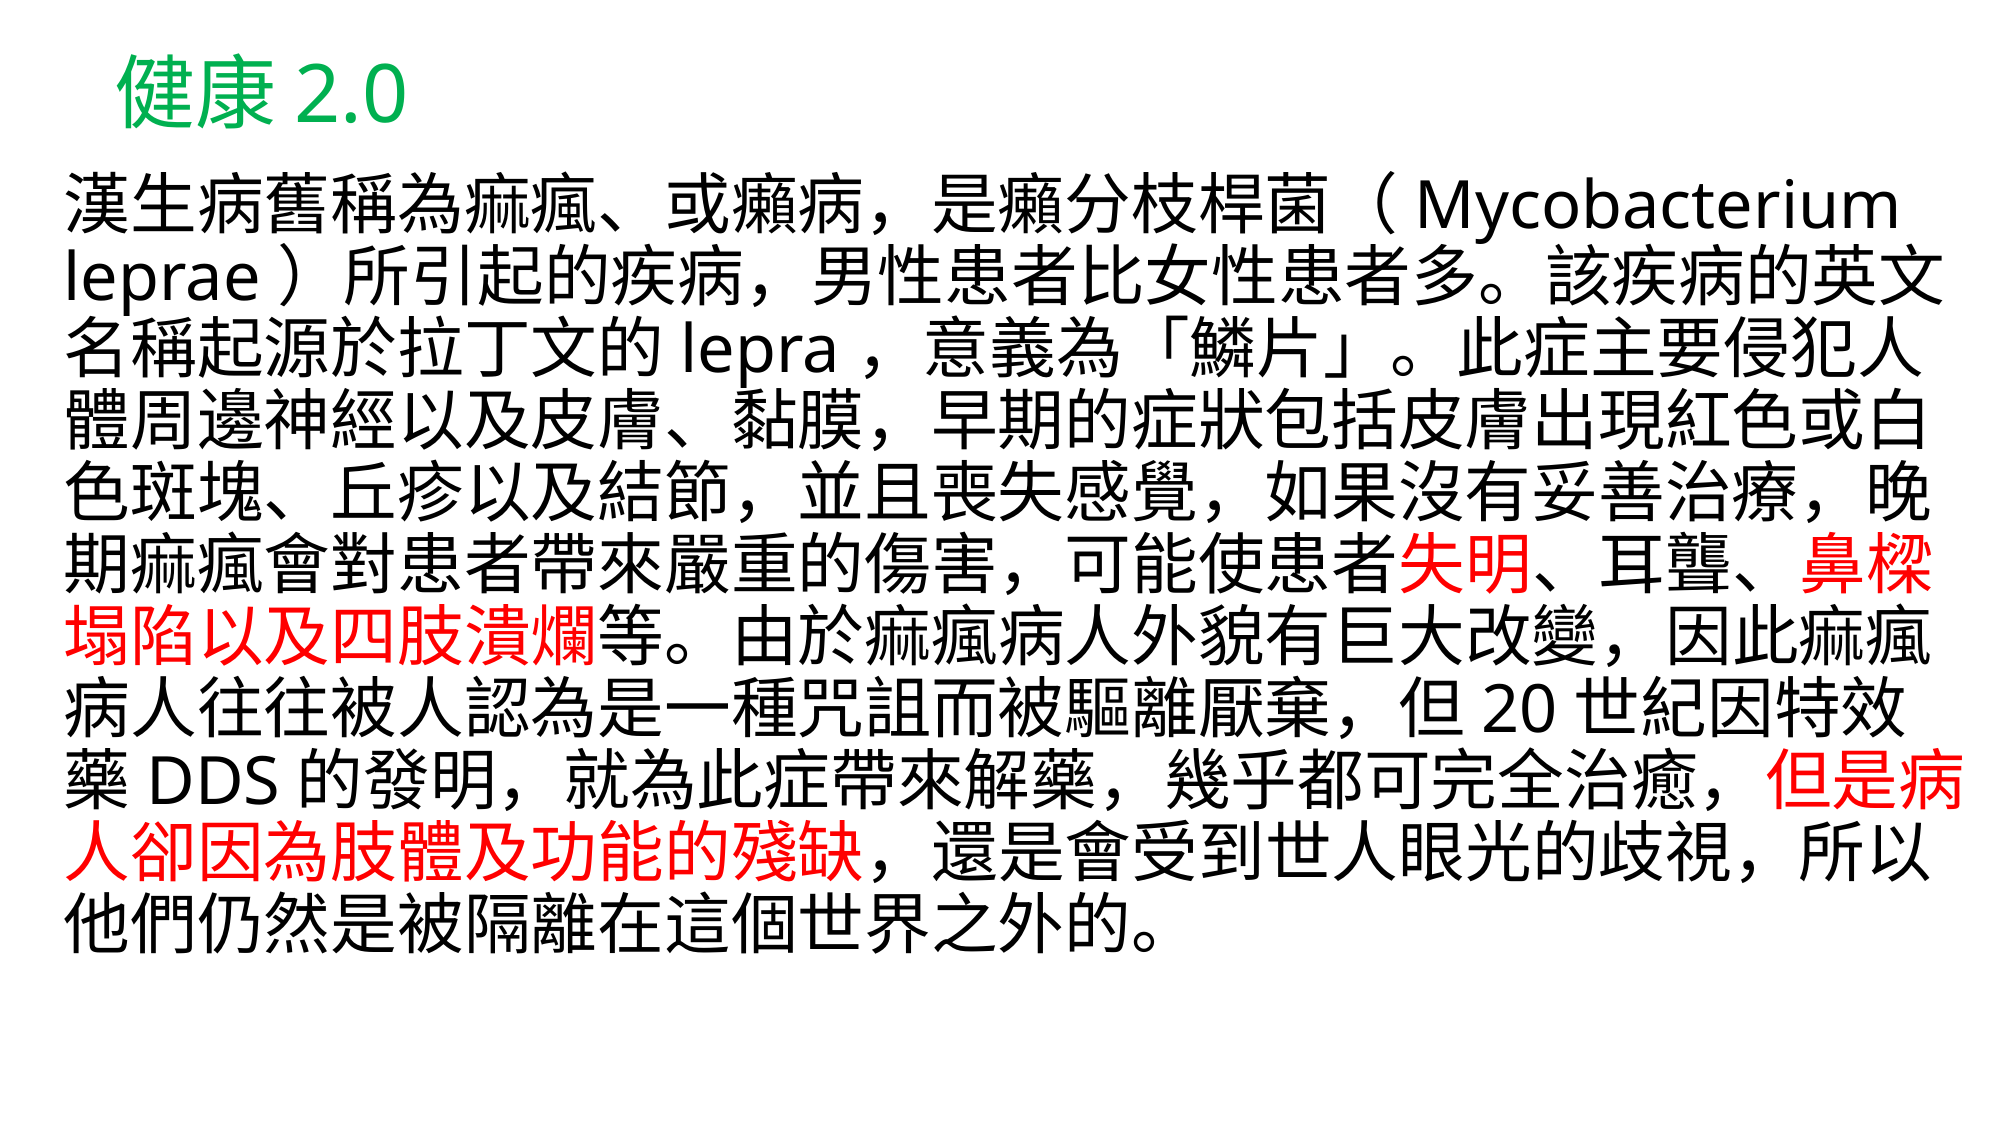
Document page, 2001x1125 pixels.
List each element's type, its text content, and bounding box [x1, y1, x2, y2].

list 漢生病舊稱為痲瘋、或癩病，是癩分枝桿菌（Mycobacterium leprae）所引起的疾病，男性患者比女性患者多。該疾病的英文名稱起源於拉丁文的lepra，意義為「鱗片」。此症主要侵犯人體周邊神經以及皮膚、黏膜，早期的症狀包括皮膚出現紅色或白色斑塊、丘疹以及結節，並且喪失感覺，如果沒有妥善治療，晚期痲瘋會對患者帶來嚴重的傷害，可能使患者失明、耳聾、鼻樑塌陷以及四肢潰爛等。由於痲瘋病人外貌有巨大改變，因此痲瘋病人往往被人認為是一種咒詛而被驅離厭棄，但20世紀因特效藥DDS的發明，就為此症帶來解藥，幾乎都可完全治癒，但是病人卻因為肢體及功能的殘缺，還是會受到世人眼光的歧視，所以他們仍然是被隔離在這個世界之外的。 [48, 163, 1984, 1079]
title 健康2.0 [99, 45, 1900, 149]
